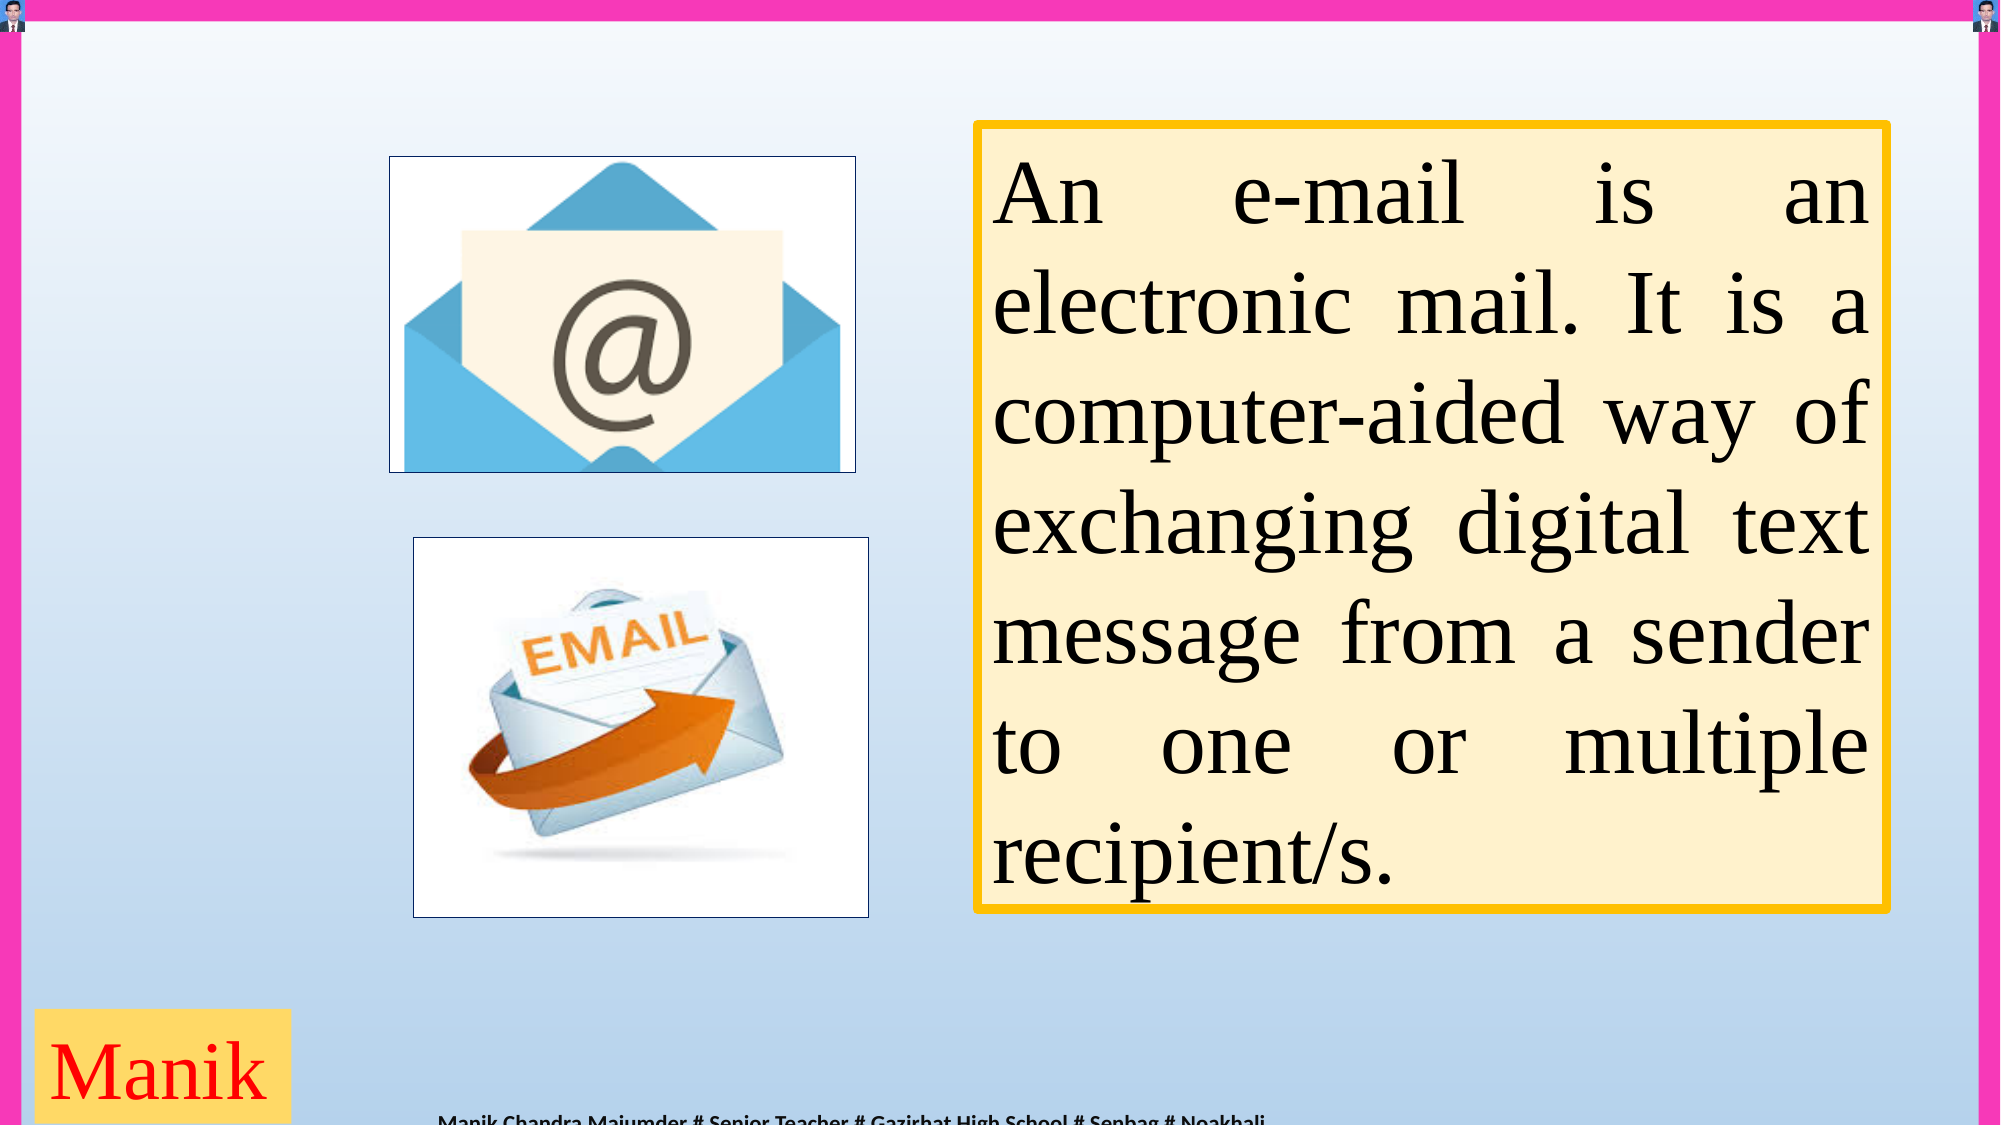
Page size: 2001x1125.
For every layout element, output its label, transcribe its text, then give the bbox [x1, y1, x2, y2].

picture [0, 0, 25, 32]
text_box Manik [34, 1008, 292, 1124]
text_box An e-mail is an electronic mail. It is a computer-aided way of exchanging digital text message from a sender to one or multiple recipient/s. [977, 124, 1887, 910]
picture [1973, 0, 1998, 32]
picture [389, 156, 856, 473]
picture [413, 537, 869, 918]
